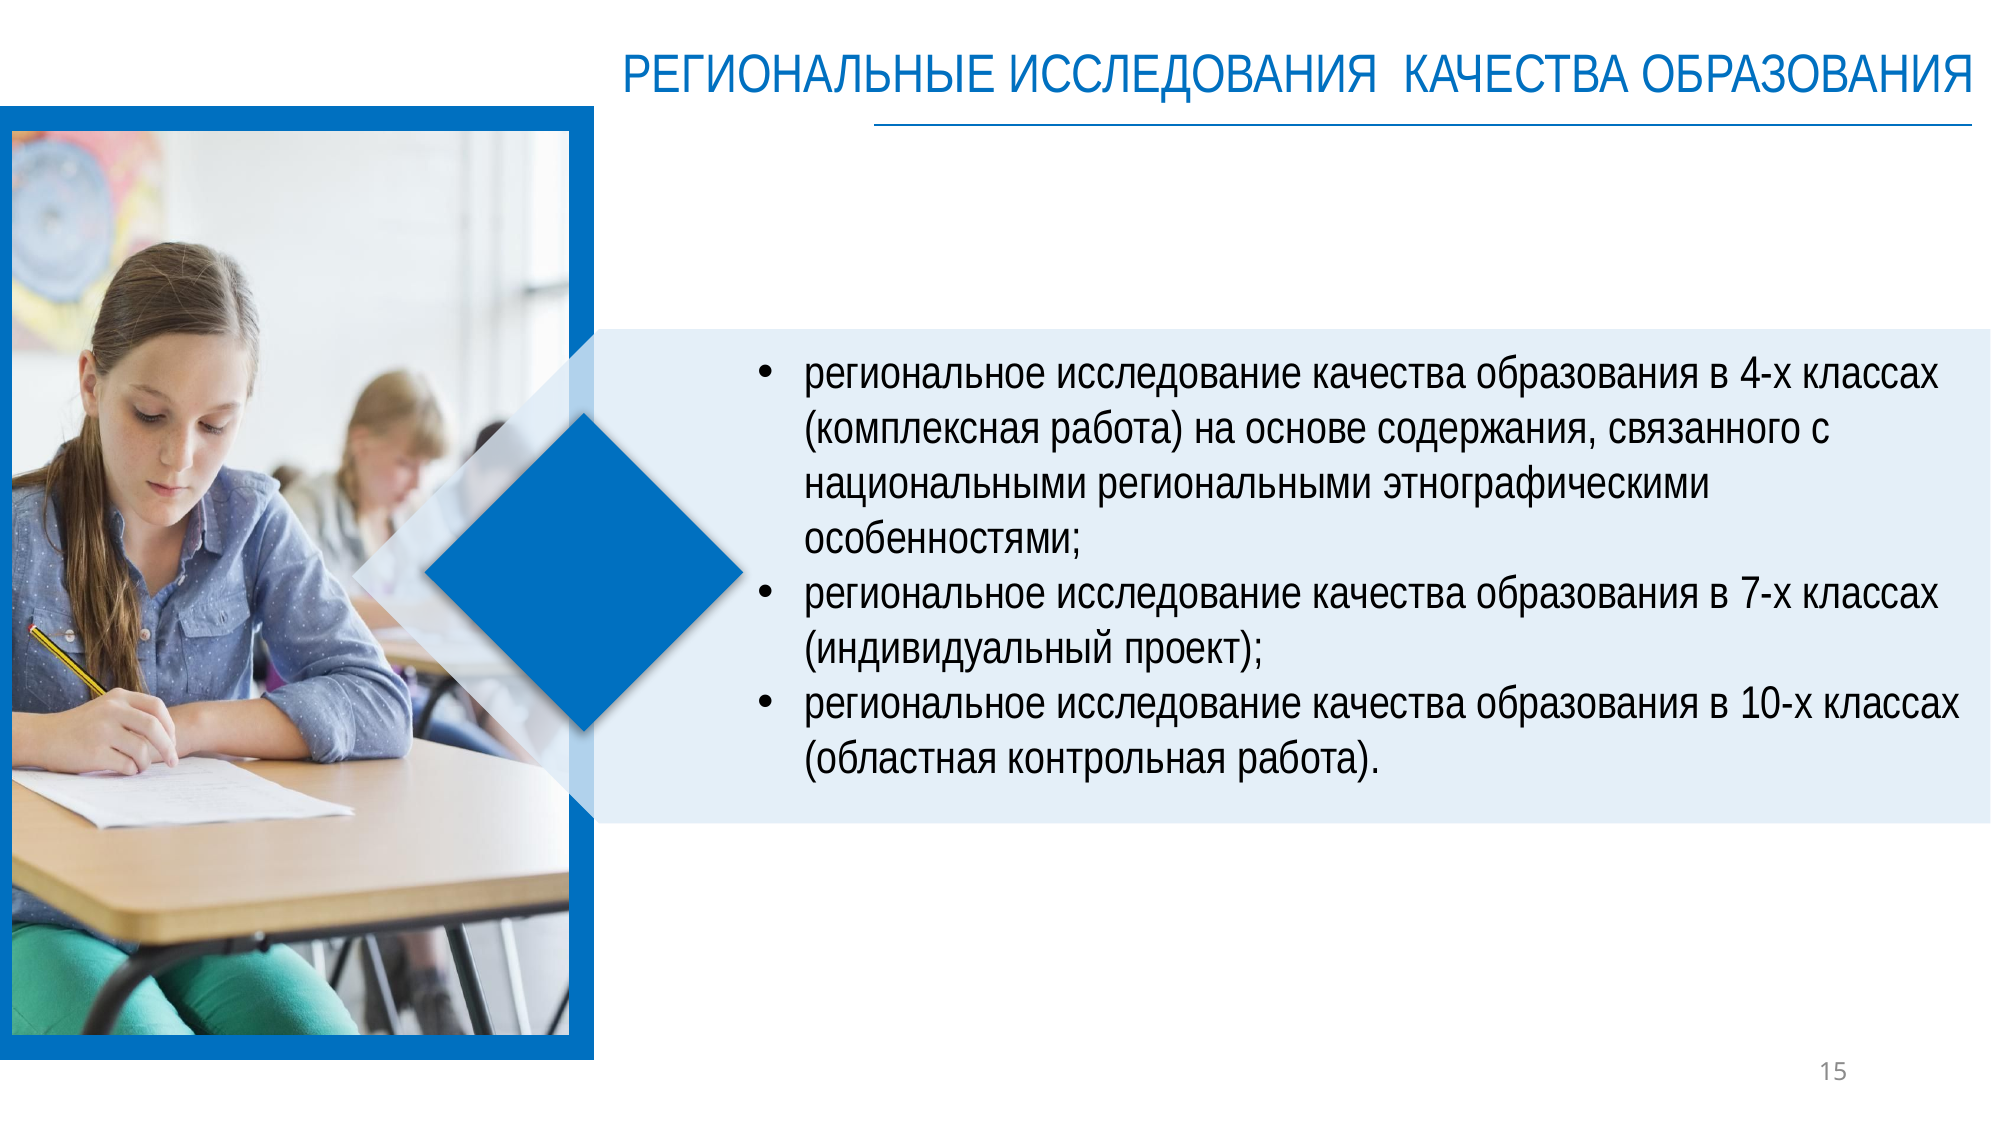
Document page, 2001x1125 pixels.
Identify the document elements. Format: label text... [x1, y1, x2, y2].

text_box региональное исследование качества образования в 4-х классах (комплексная работа) на основе содержания, связанного с национальными региональными этнографическими особенностями; региональное исследование качества образования в 7-х классах (индивидуальный проект); региональное исследование качества образования в 10-х классах (областная контрольная работа). [742, 335, 2000, 791]
text_box [1, 118, 582, 1048]
text_box [351, 329, 1991, 824]
text_box РЕГИОНАЛЬНЫЕ ИССЛЕДОВАНИЯ КАЧЕСТВА ОБРАЗОВАНИЯ [166, 30, 1991, 111]
slide_number 15 [1412, 1042, 1863, 1103]
text_box [424, 413, 742, 732]
